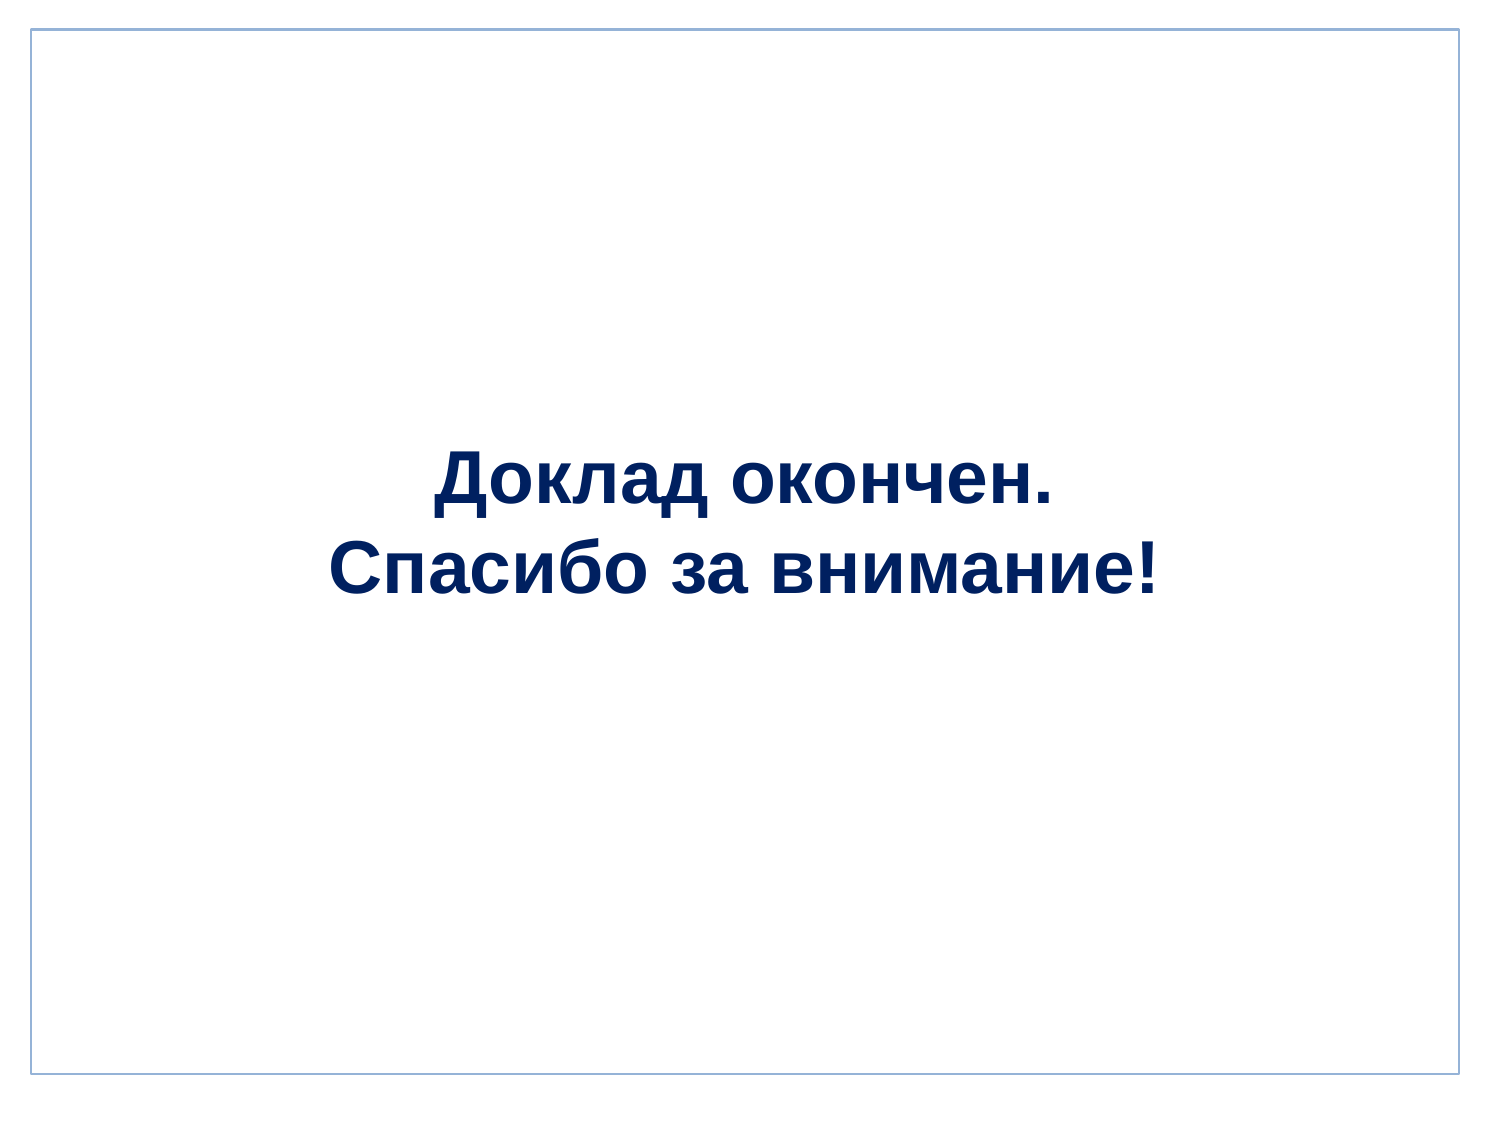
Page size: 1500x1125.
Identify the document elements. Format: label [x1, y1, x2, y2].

text_box [29, 27, 1461, 1076]
